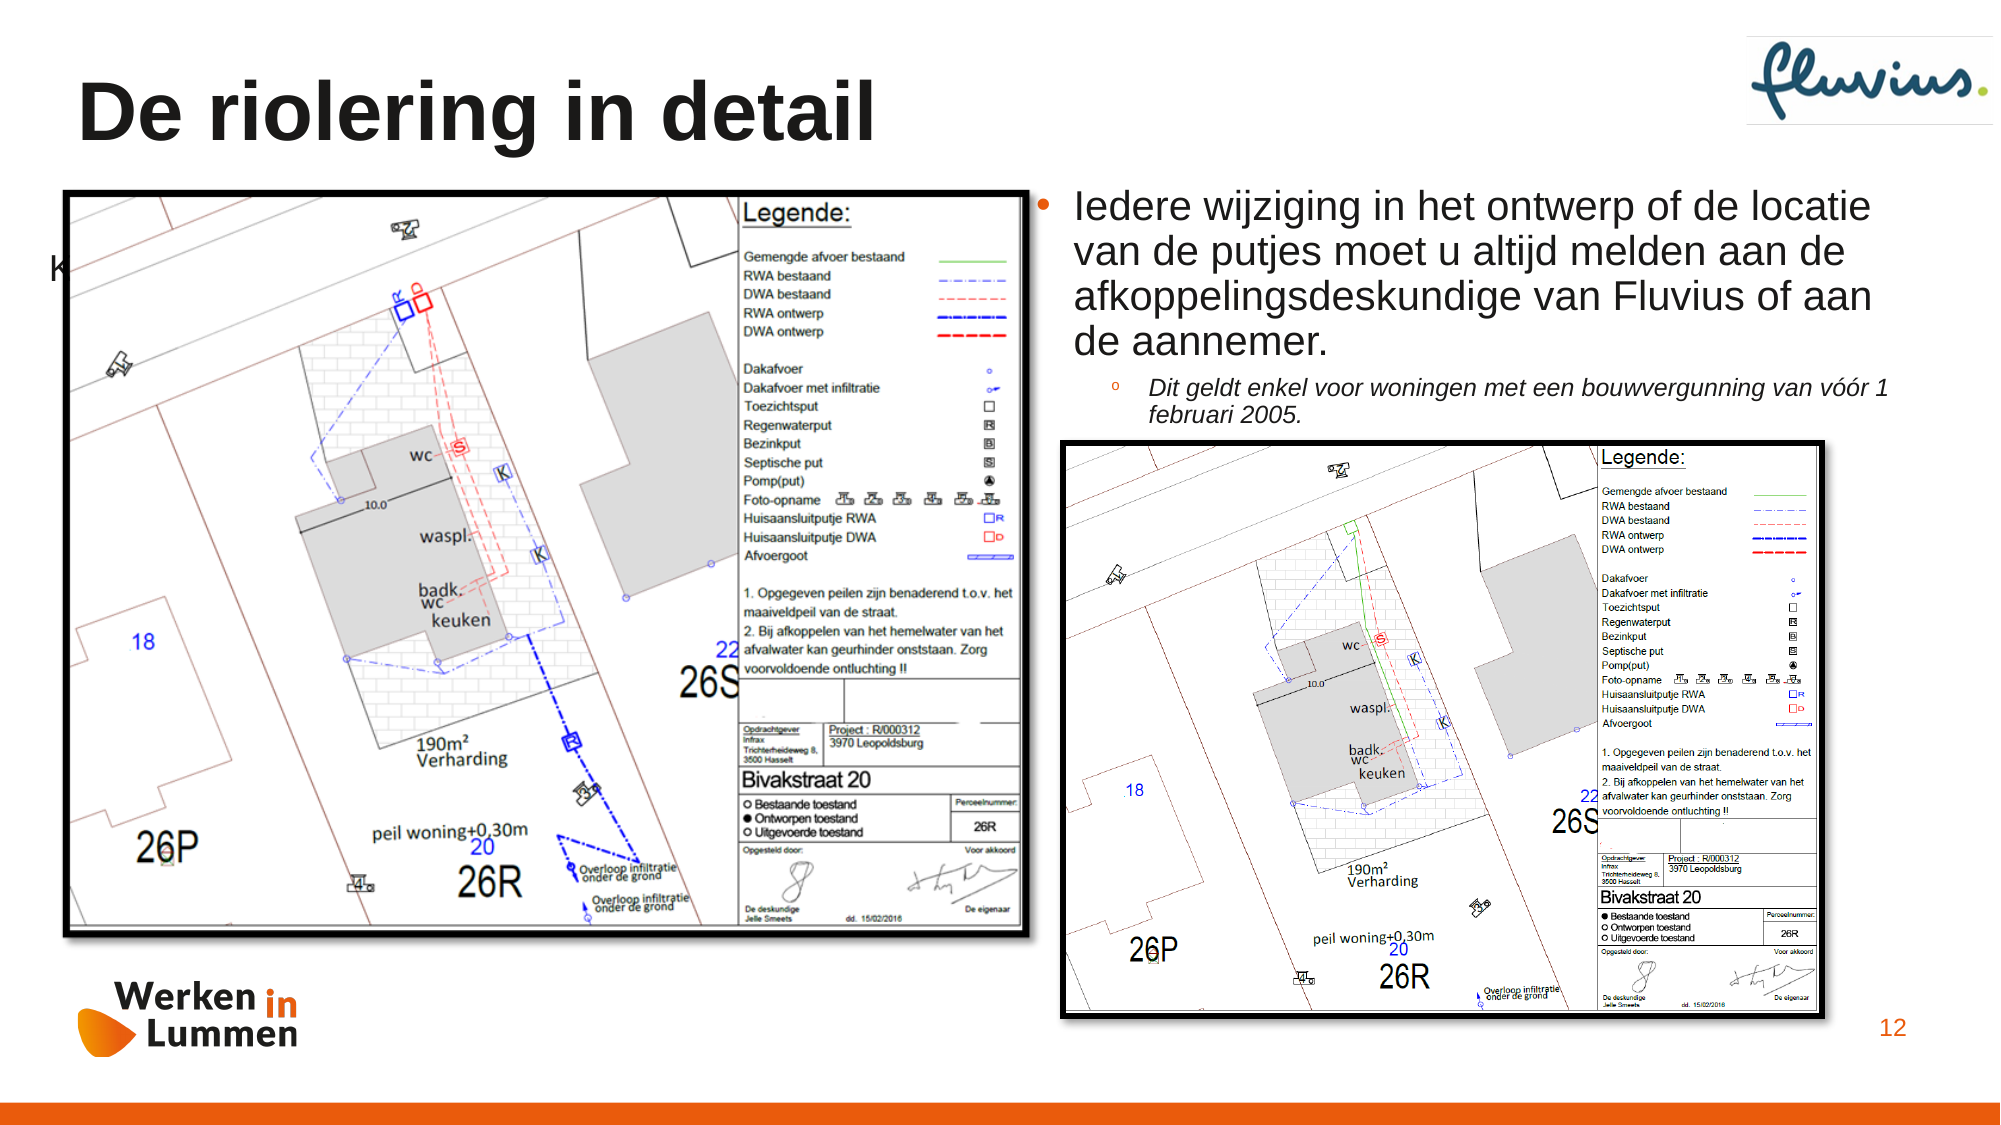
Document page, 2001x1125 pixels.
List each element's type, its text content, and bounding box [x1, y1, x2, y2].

picture [56, 184, 1045, 953]
picture [1740, 0, 2000, 163]
list Iedere wijziging in het ontwerp of de locatie van de putjes moet u altijd melden aan de afkoppelingsdeskundige van Fluvius of aan de aannemer. Dit geldt enkel voor woningen met een bouwvergunning van vóór 1 februari 2005. [1045, 184, 1923, 880]
title De riolering in detail [77, 67, 1923, 184]
picture [1066, 446, 1819, 1013]
slide_number 12 [1824, 996, 1923, 1057]
